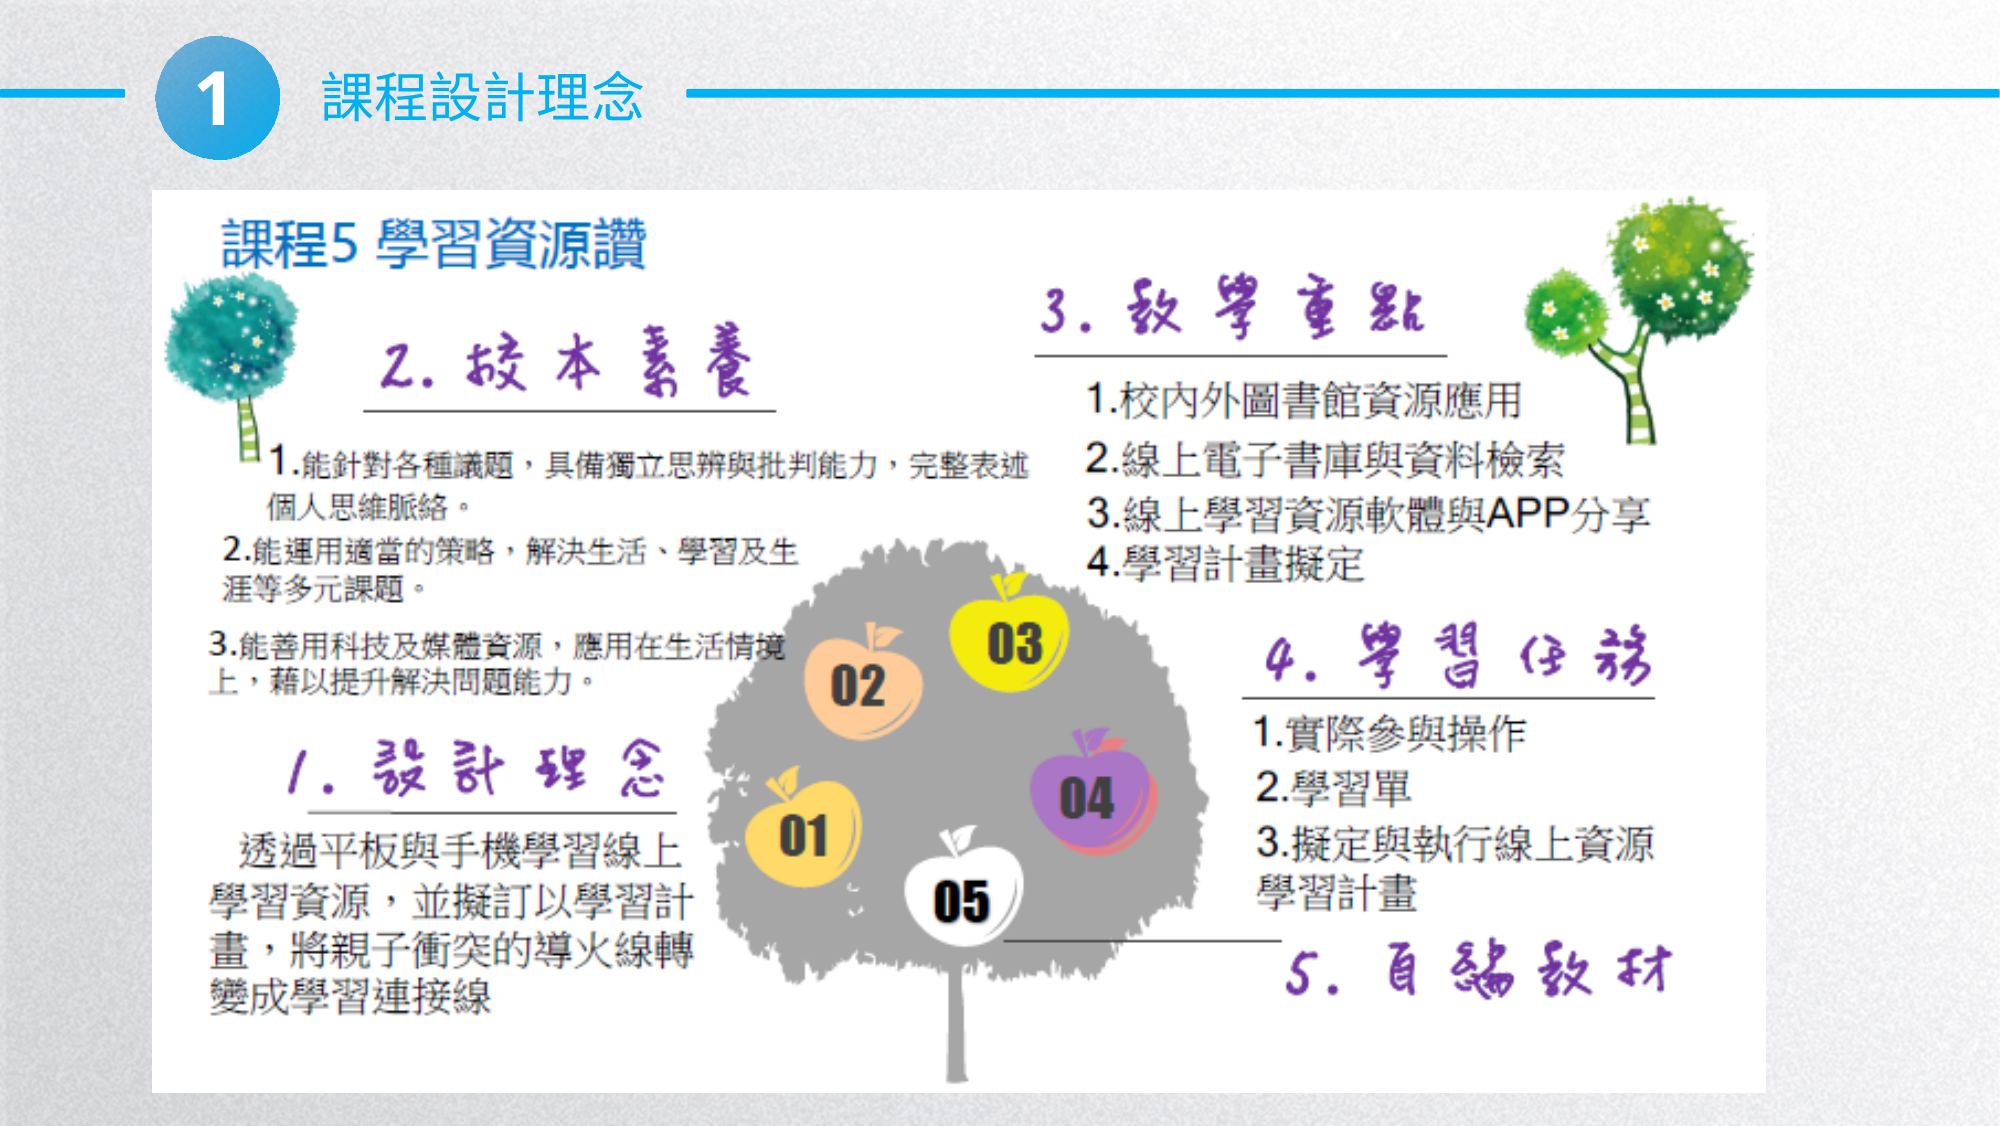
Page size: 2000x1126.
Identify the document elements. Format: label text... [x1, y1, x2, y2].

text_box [116, 35, 314, 160]
text_box 課程設計理念 [314, 98, 661, 136]
picture [0, 0, 2000, 88]
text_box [0, 88, 116, 98]
text_box 課程設計理念 [314, 56, 661, 88]
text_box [314, 88, 2000, 98]
picture [0, 98, 2000, 1126]
